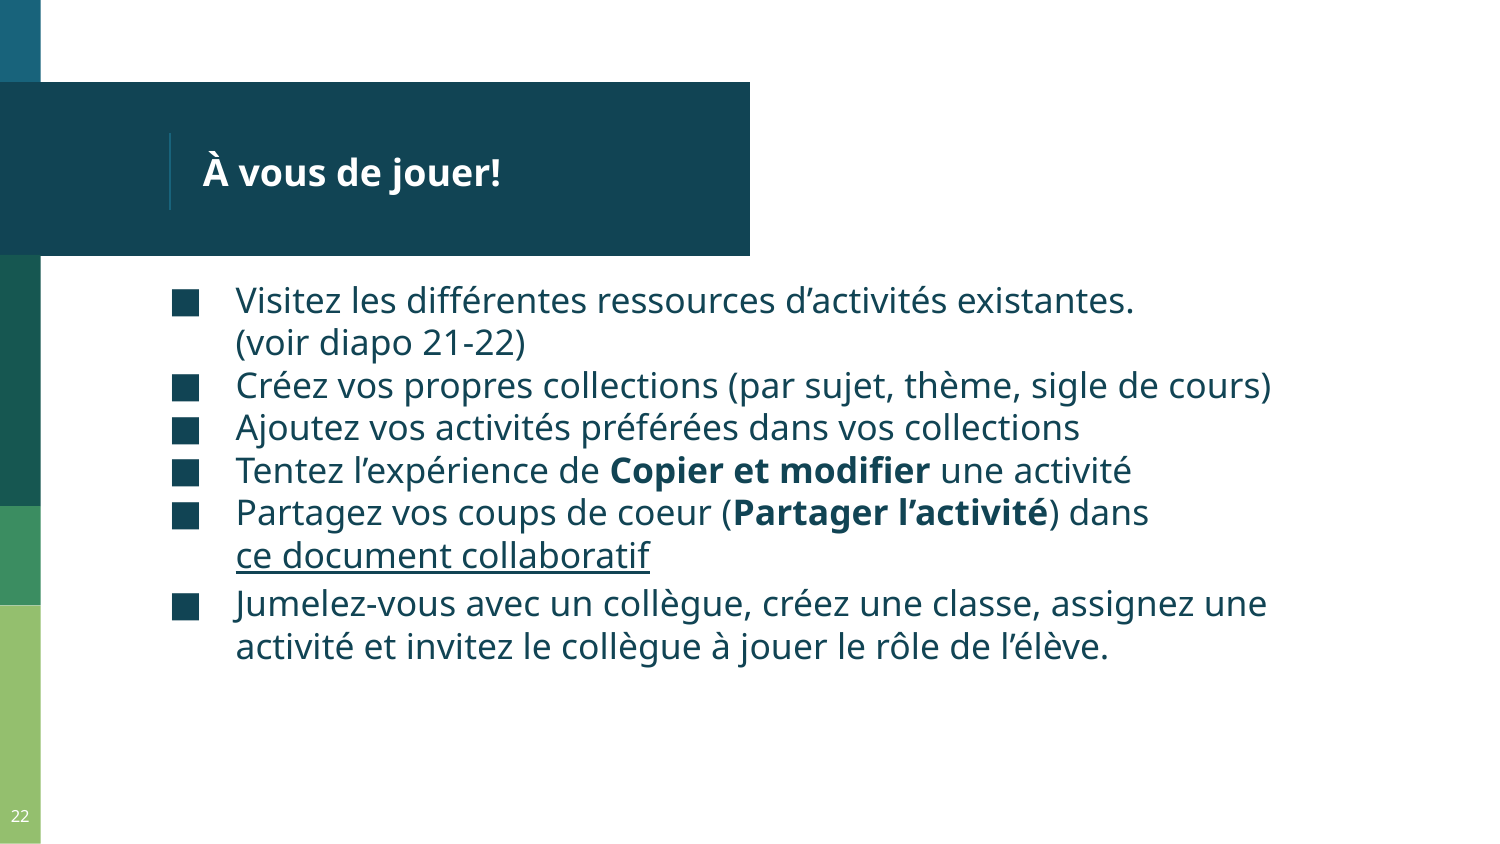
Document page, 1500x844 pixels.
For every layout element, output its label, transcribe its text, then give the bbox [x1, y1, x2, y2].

list Visitez les différentes ressources d’activités existantes. (voir diapo 21-22) Créez vos propres collections (par sujet, thème, sigle de cours) Ajoutez vos activités préférées dans vos collections Tentez l’expérience de Copier et modifier une activité Partagez vos coups de coeur (Partager l’activité) dans ce document collaboratif Jumelez-vous avec un collègue, créez une classe, assignez une activité et invitez le collègue à jouer le rôle de l’élève. [145, 262, 1384, 791]
title À vous de jouer! [187, 87, 715, 256]
slide_number ‹#› [0, 790, 49, 844]
